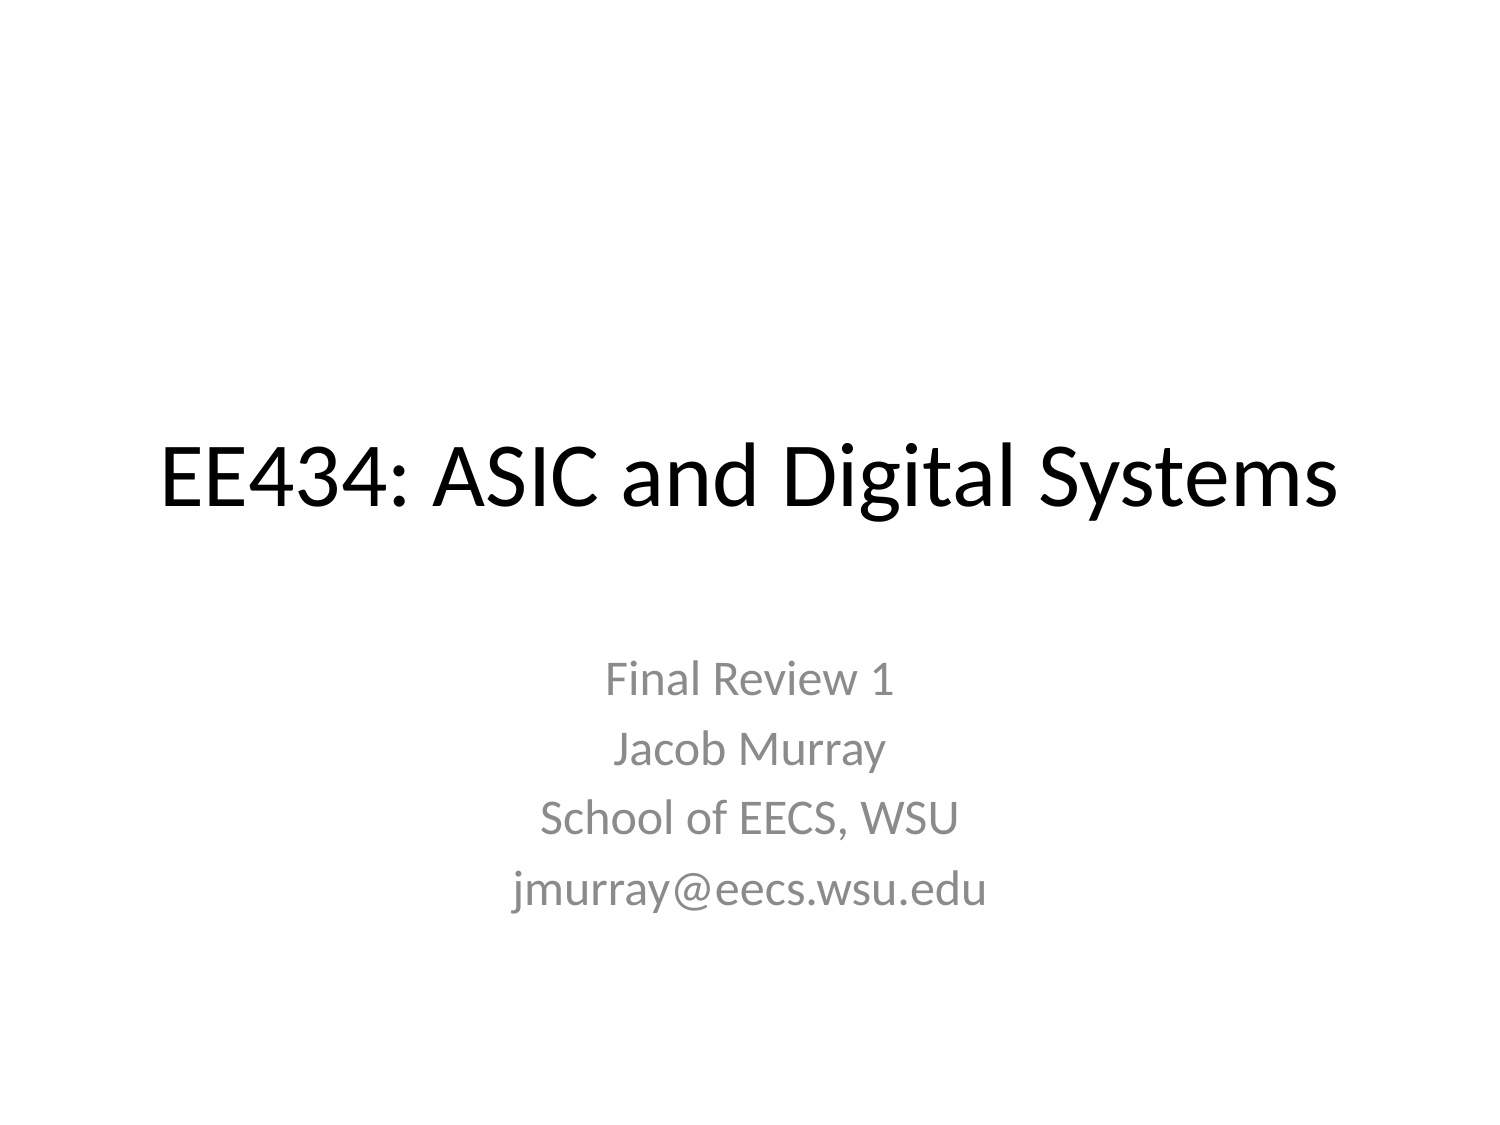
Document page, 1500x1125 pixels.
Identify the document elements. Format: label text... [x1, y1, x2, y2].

subtitle Final Review 1 Jacob Murray School of EECS, WSU jmurray@eecs.wsu.edu [225, 637, 1275, 925]
title EE434: ASIC and Digital Systems [112, 349, 1388, 591]
